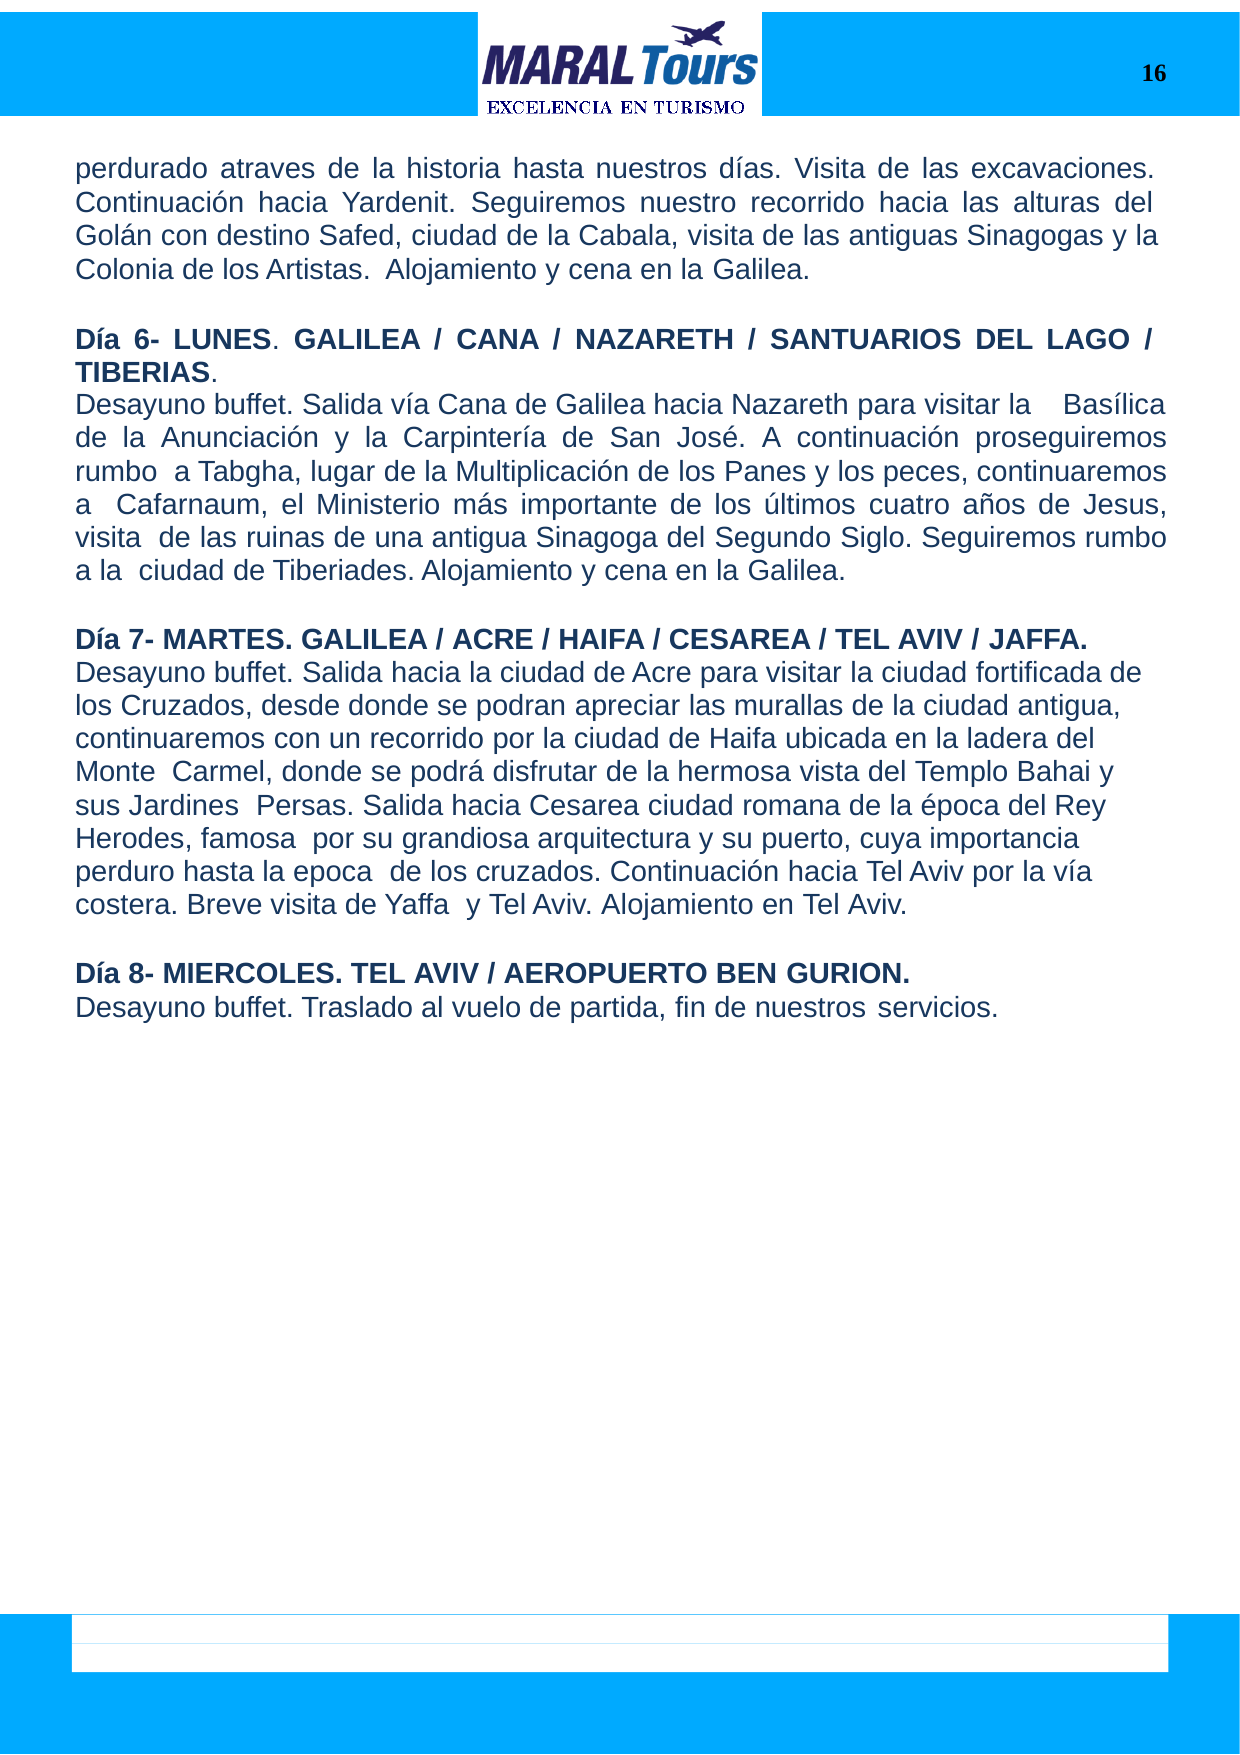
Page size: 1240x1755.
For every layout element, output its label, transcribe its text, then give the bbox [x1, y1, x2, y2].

text_box [71, 1614, 1169, 1643]
text_box 16 perdurado atraves de la historia hasta nuestros días. Visita de las excavaciones. Continuación hacia Yardenit. Seguiremos nuestro recorrido hacia las alturas del Golán con destino Safed, ciudad de la Cabala, visita de las antiguas Sinagogas y la Colonia de los Artistas. Alojamiento y cena en la Galilea. Día 6- LUNES. GALILEA / CANA / NAZARETH / SANTUARIOS DEL LAGO / TIBERIAS. Desayuno buffet. Salida vía Cana de Galilea hacia Nazareth para visitar la Basílica de la Anunciación y la Carpintería de San José. A continuación proseguiremos rumbo a Tabgha, lugar de la Multiplicación de los Panes y los peces, continuaremos a Cafarnaum, el Ministerio más importante de los últimos cuatro años de Jesus, visita de las ruinas de una antigua Sinagoga del Segundo Siglo. Seguiremos rumbo a la ciudad de Tiberiades. Alojamiento y cena en la Galilea. Día 7- MARTES. GALILEA / ACRE / HAIFA / CESAREA / TEL AVIV / JAFFA. Desayuno buffet. Salida hacia la ciudad de Acre para visitar la ciudad fortificada de los Cruzados, desde donde se podran apreciar las murallas de la ciudad antigua, continuaremos con un recorrido por la ciudad de Haifa ubicada en la ladera del Monte Carmel, donde se podrá disfrutar de la hermosa vista del Templo Bahai y sus Jardines Persas. Salida hacia Cesarea ciudad romana de la época del Rey Herodes, famosa por su grandiosa arquitectura y su puerto, cuya importancia perduro hasta la epoca de los cruzados. Continuación hacia Tel Aviv por la vía costera. Breve visita de Yaffa y Tel Aviv. Alojamiento en Tel Aviv. Día 8- MIERCOLES. TEL AVIV / AEROPUERTO BEN GURION. Desayuno buffet. Traslado al vuelo de partida, fin de nuestros servicios. [72, 56, 1169, 1024]
picture [478, 12, 761, 56]
text_box [71, 1643, 1169, 1673]
